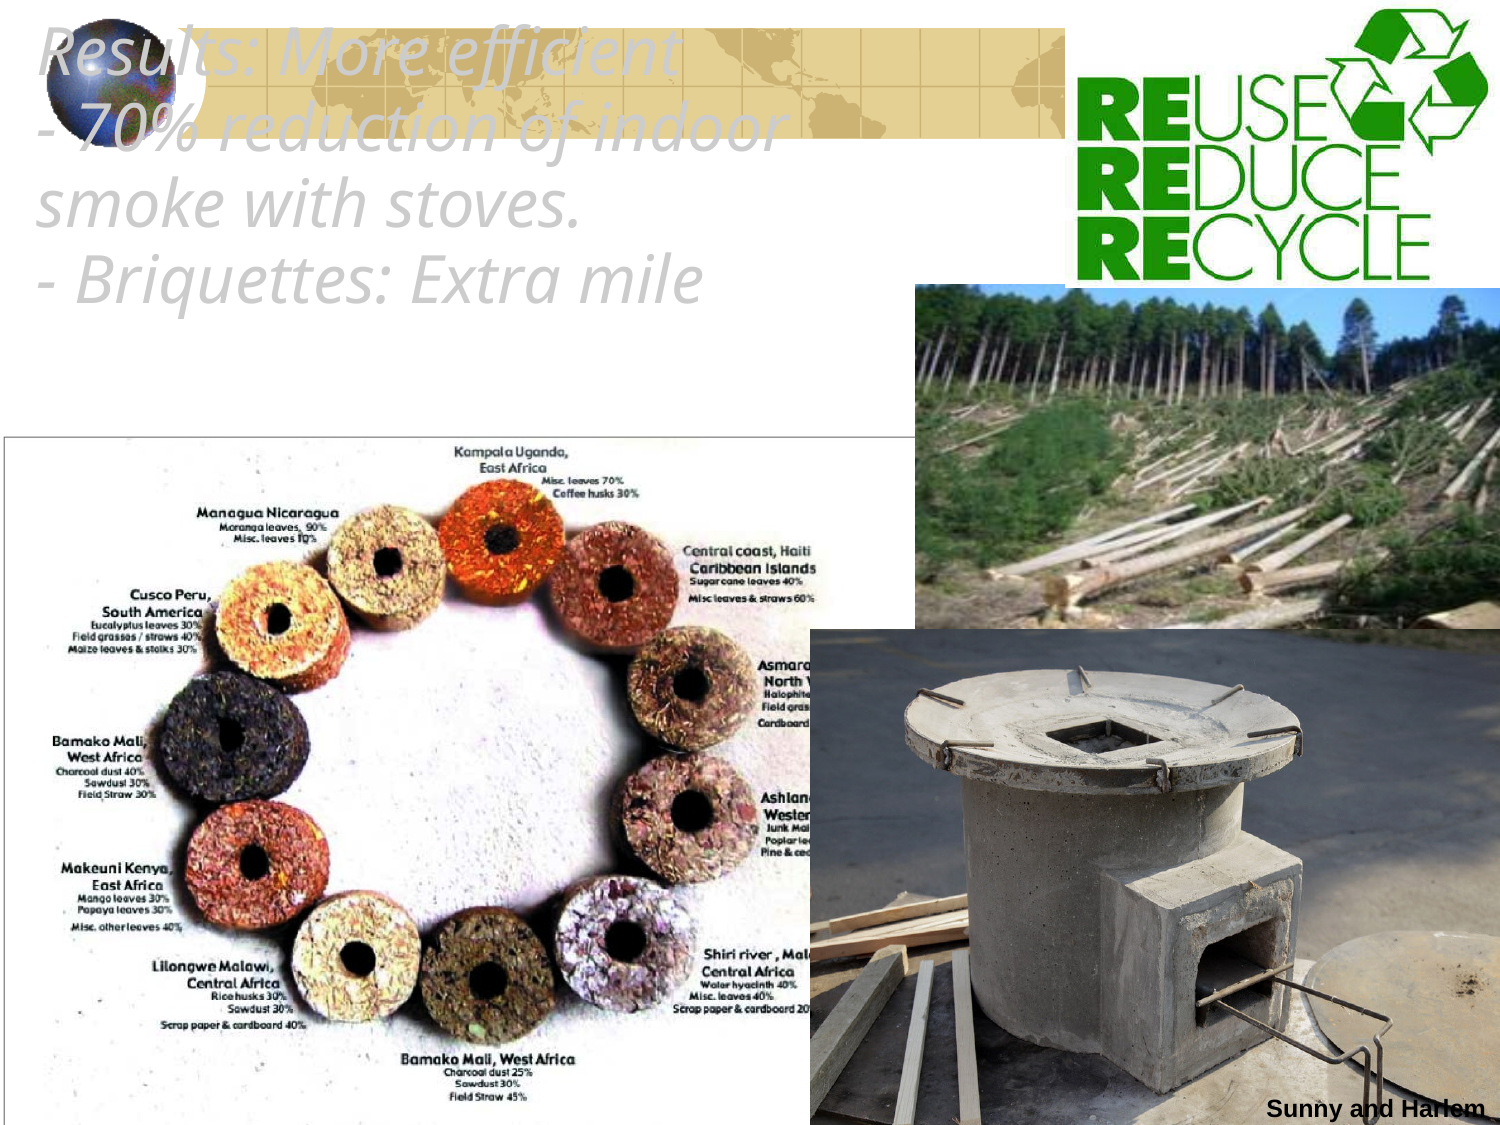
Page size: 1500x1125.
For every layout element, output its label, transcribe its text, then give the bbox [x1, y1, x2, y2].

picture [0, 0, 1500, 1125]
title Results: More efficient - 70% reduction of indoor smoke with stoves. - Briquettes: Extra mile [36, 15, 985, 360]
